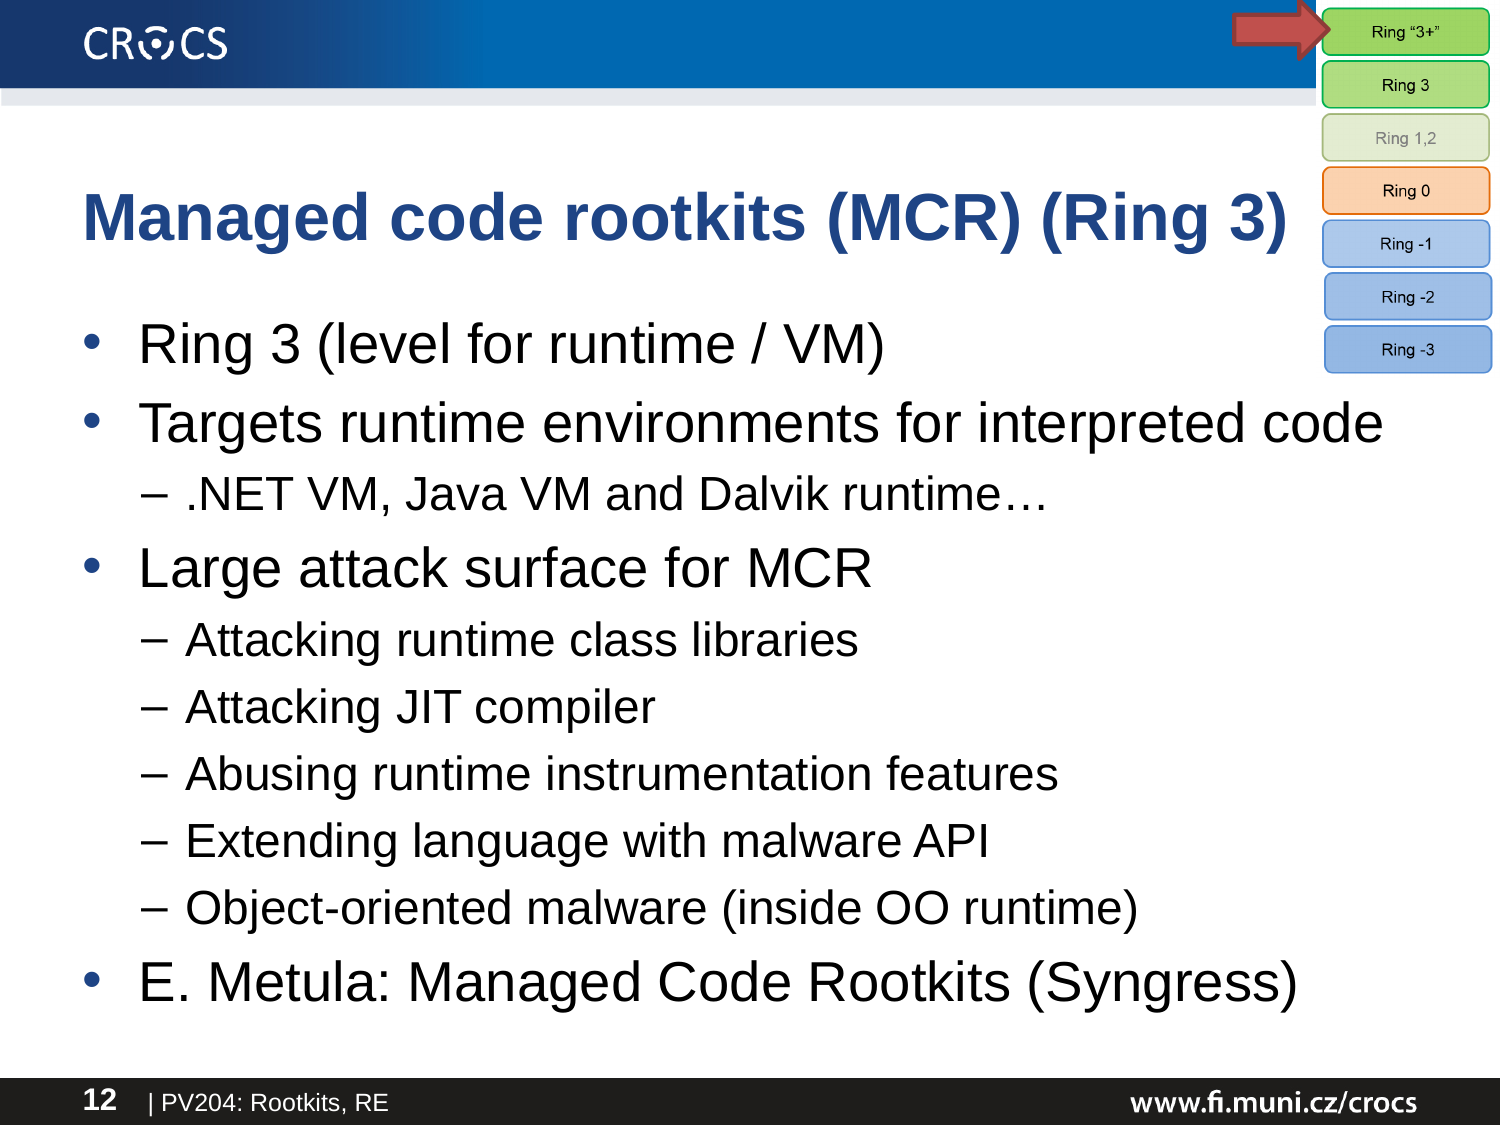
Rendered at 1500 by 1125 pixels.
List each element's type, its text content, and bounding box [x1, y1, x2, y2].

footer | PV204: Rootkits, RE [148, 1078, 623, 1125]
slide_number 12 [82, 1078, 148, 1125]
title Managed code rootkits (MCR) (Ring 3) [82, 148, 1311, 280]
picture [0, 0, 1500, 1125]
text_box [1232, 0, 1311, 61]
list Ring 3 (level for runtime / VM) Targets runtime environments for interpreted code .NET VM, Java VM and Dalvik runtime… Large attack surface for MCR Attacking runtime class libraries Attacking JIT compiler Abusing runtime instrumentation features Extending language with malware API Object-oriented malware (inside OO runtime) E. Metula: Managed Code Rootkits (Syngress) [82, 306, 1433, 988]
